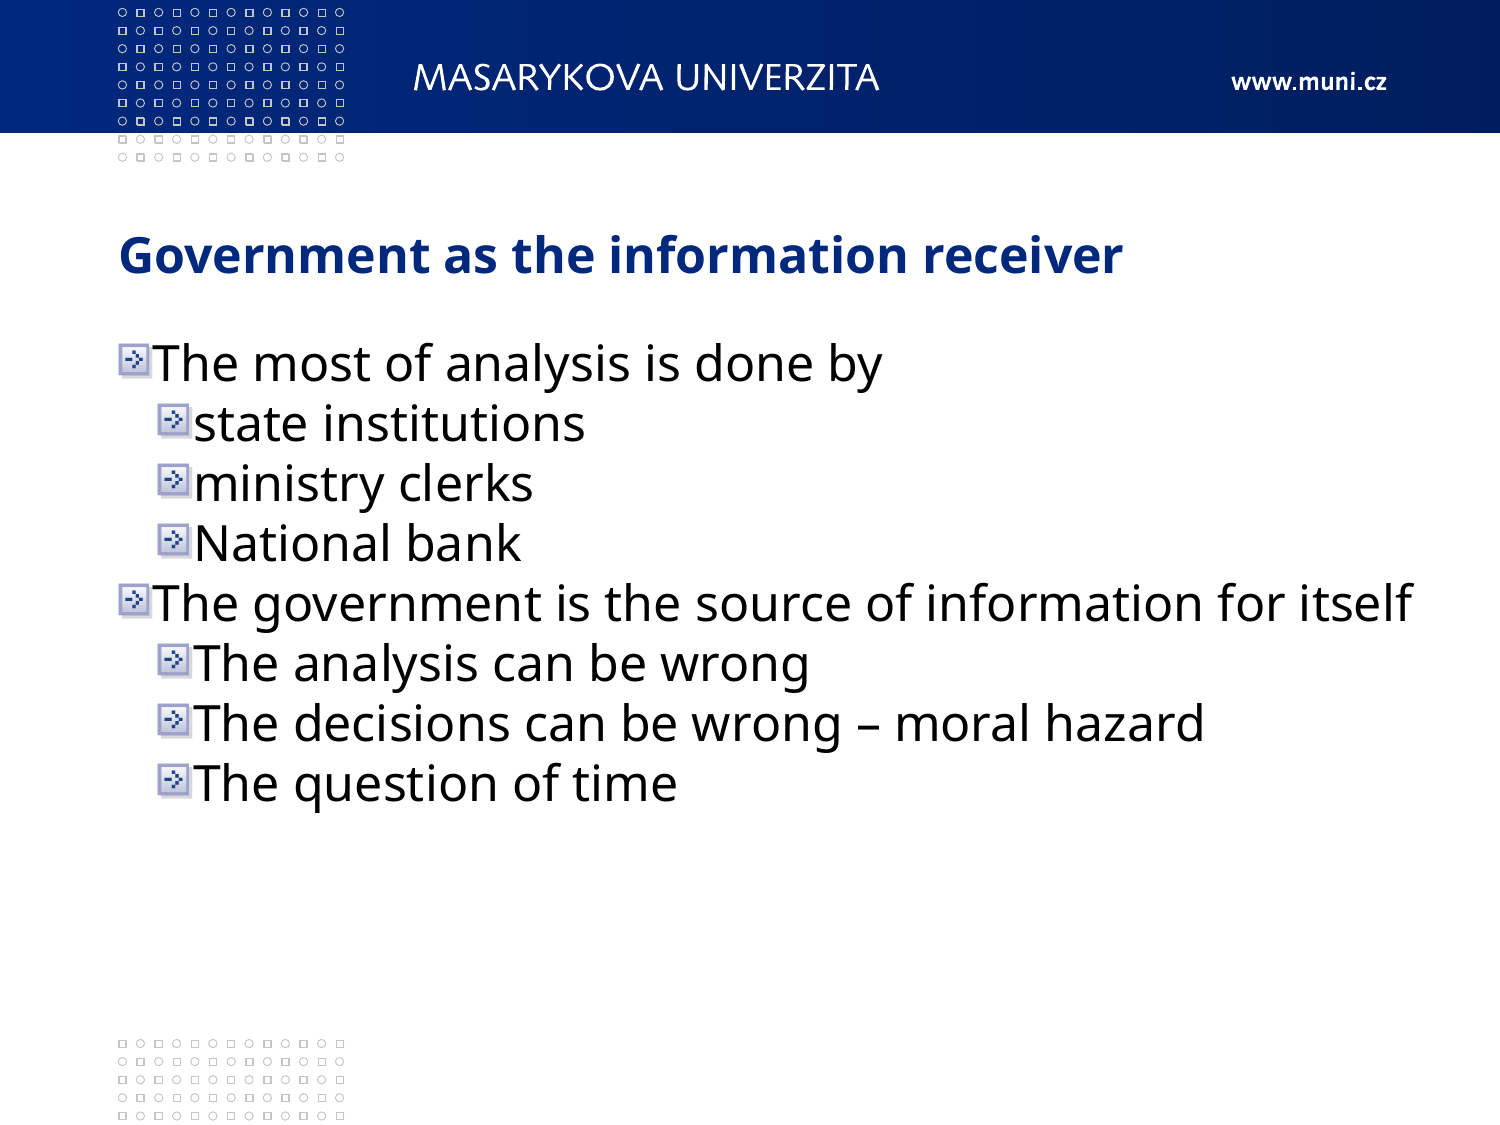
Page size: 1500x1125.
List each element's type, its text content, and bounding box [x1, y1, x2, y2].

picture [157, 703, 193, 739]
text_box Government as the information receiver [118, 184, 1403, 291]
picture [118, 583, 153, 619]
picture [157, 763, 193, 799]
picture [157, 523, 193, 559]
picture [157, 643, 193, 679]
picture [157, 403, 193, 439]
picture [118, 343, 153, 379]
text_box The most of analysis is done by state institutions ministry clerks National bank The government is the source of information for itself The analysis can be wrong The decisions can be wrong – moral hazard The question of time [118, 331, 1469, 1006]
picture [157, 463, 193, 499]
